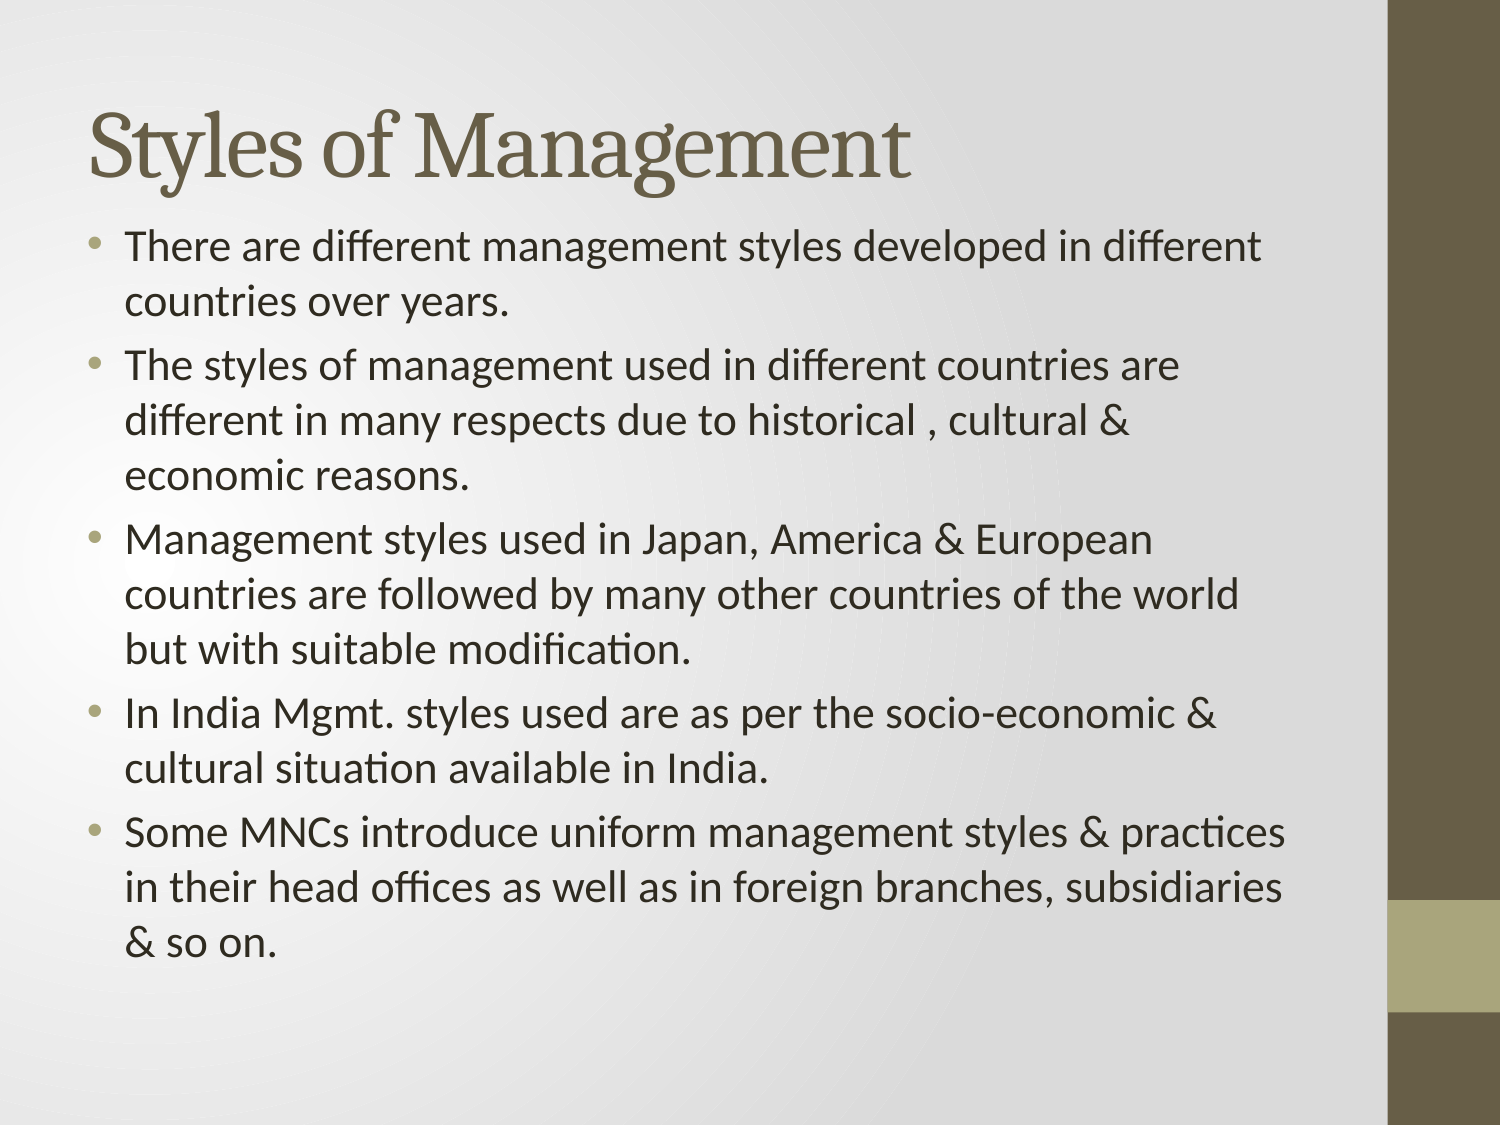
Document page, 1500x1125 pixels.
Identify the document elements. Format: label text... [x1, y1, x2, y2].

title Styles of Management [75, 45, 1325, 208]
list There are different management styles developed in different countries over years. The styles of management used in different countries are different in many respects due to historical , cultural & economic reasons. Management styles used in Japan, America & European countries are followed by many other countries of the world but with suitable modification. In India Mgmt. styles used are as per the socio-economic & cultural situation available in India. Some MNCs introduce uniform management styles & practices in their head offices as well as in foreign branches, subsidiaries & so on. [53, 208, 1325, 1050]
